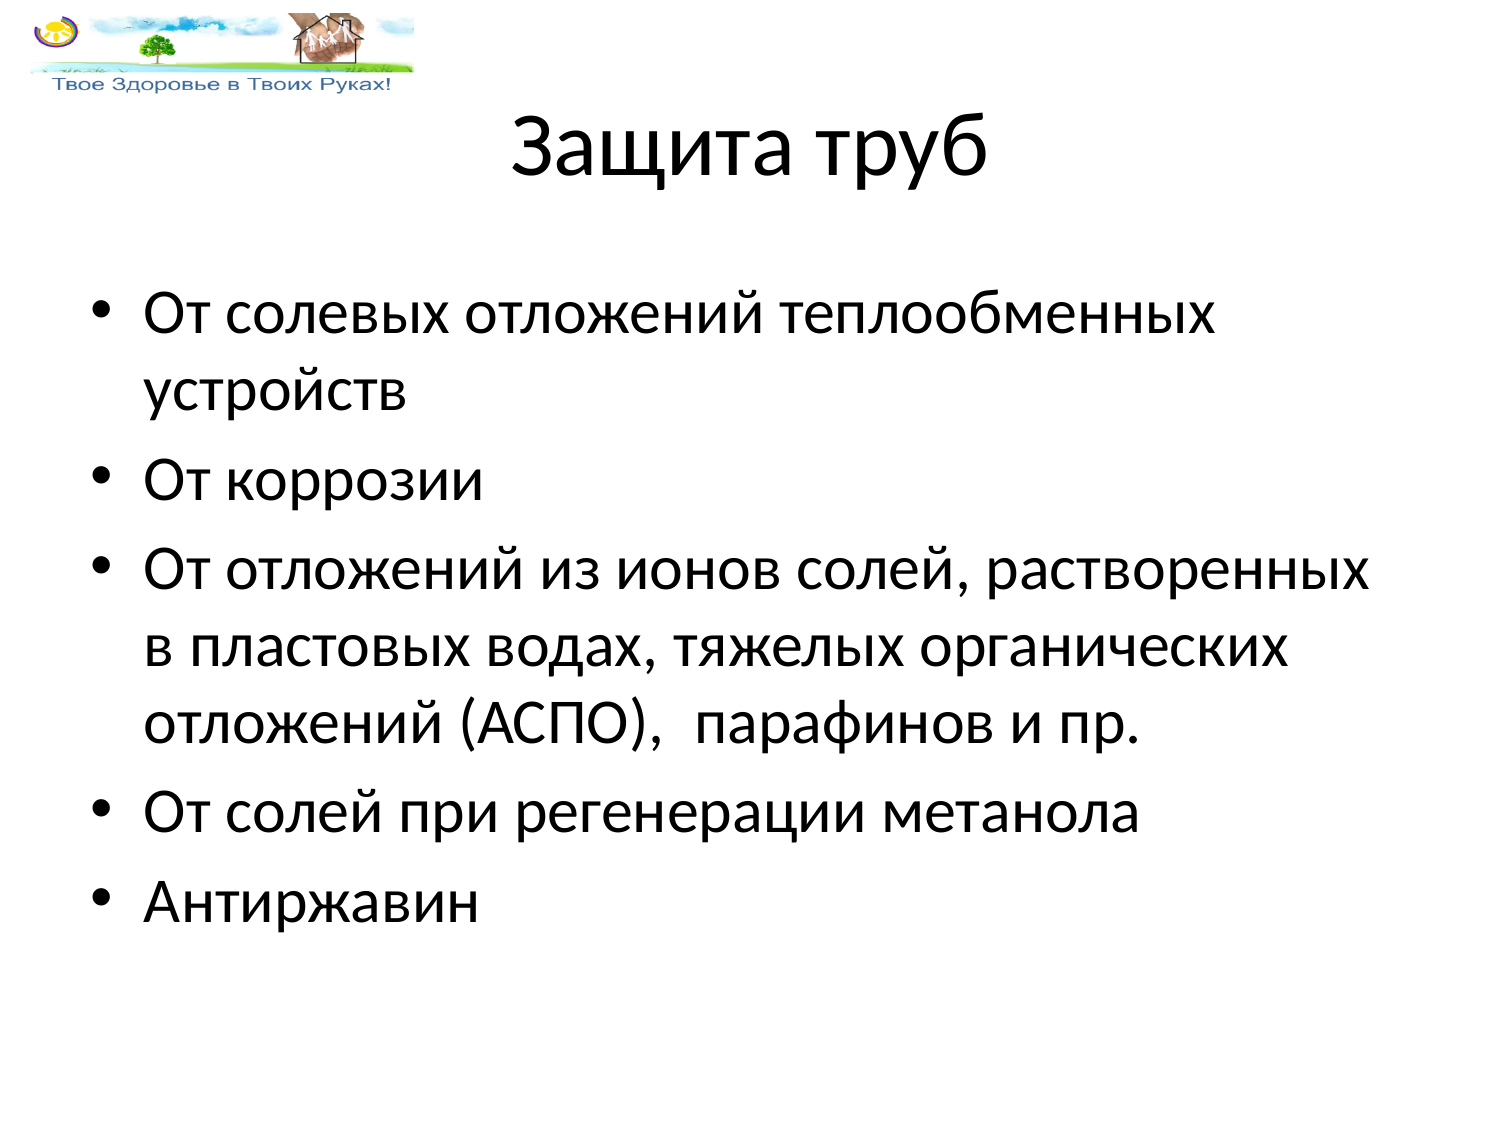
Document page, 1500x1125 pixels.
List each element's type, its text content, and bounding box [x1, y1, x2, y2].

title Защита труб [75, 45, 1425, 233]
picture [29, 13, 414, 94]
list От солевых отложений теплообменных устройств От коррозии От отложений из ионов солей, растворенных в пластовых водах, тяжелых органических отложений (АСПО), парафинов и пр. От солей при регенерации метанола Антиржавин [75, 262, 1425, 1005]
